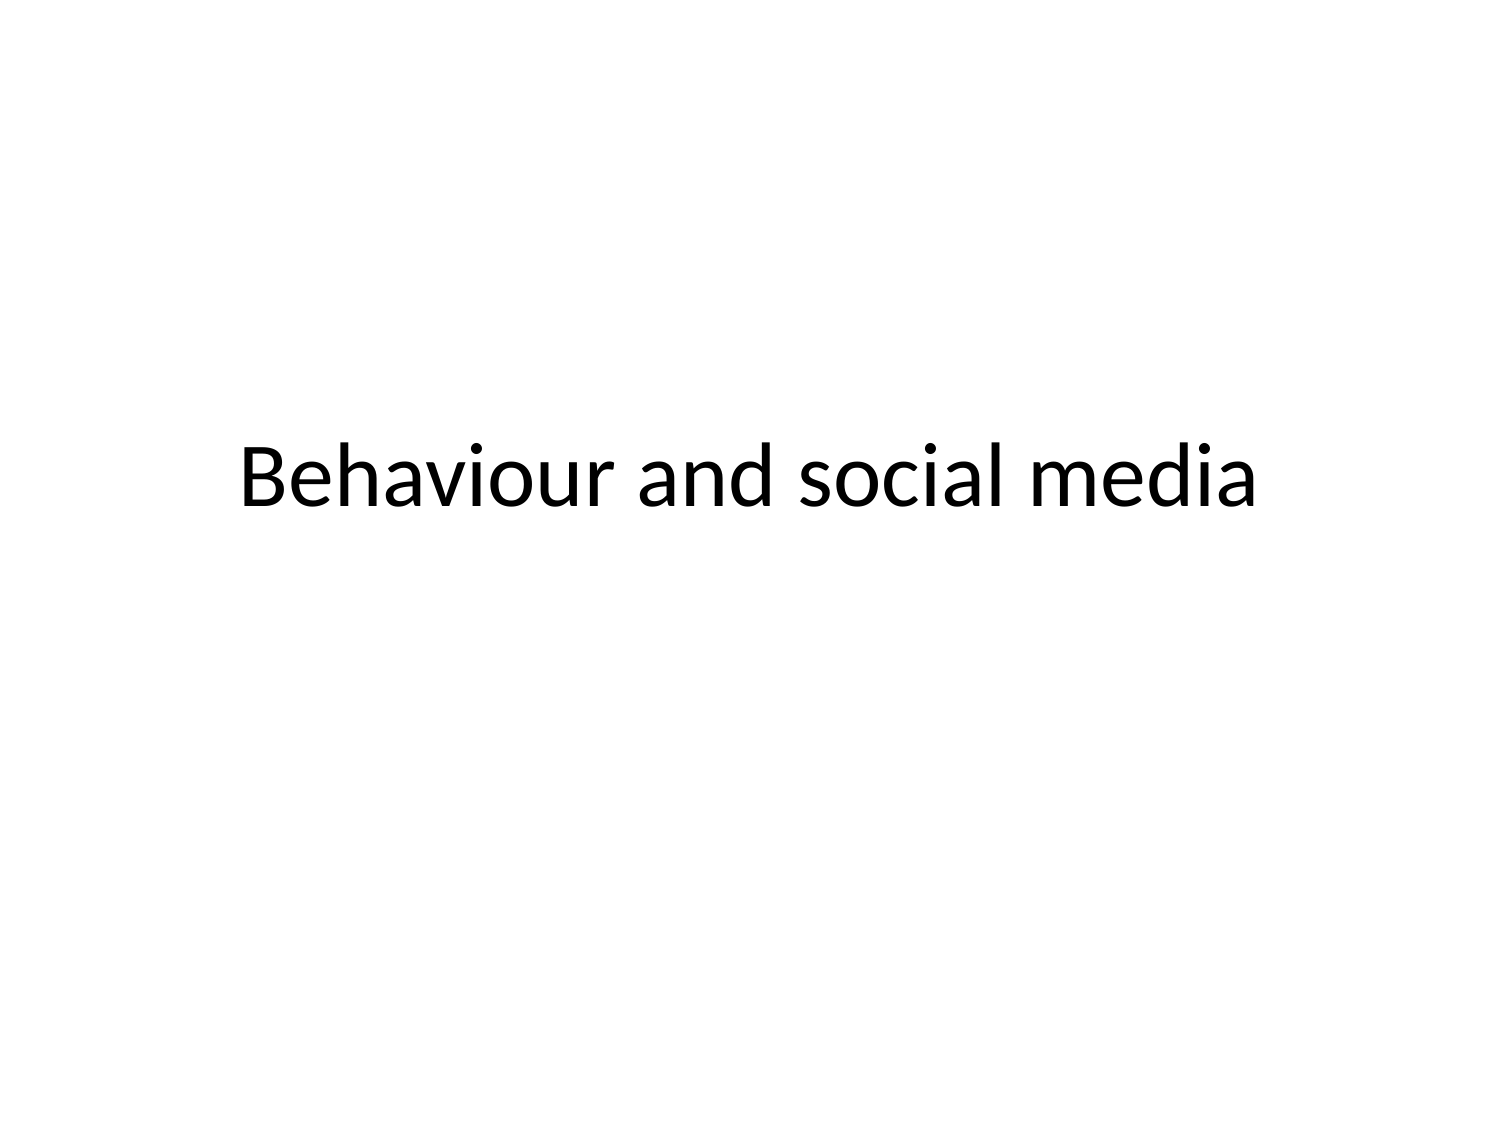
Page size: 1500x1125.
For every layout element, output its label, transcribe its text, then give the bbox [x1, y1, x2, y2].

title Behaviour and social media [112, 349, 1388, 591]
